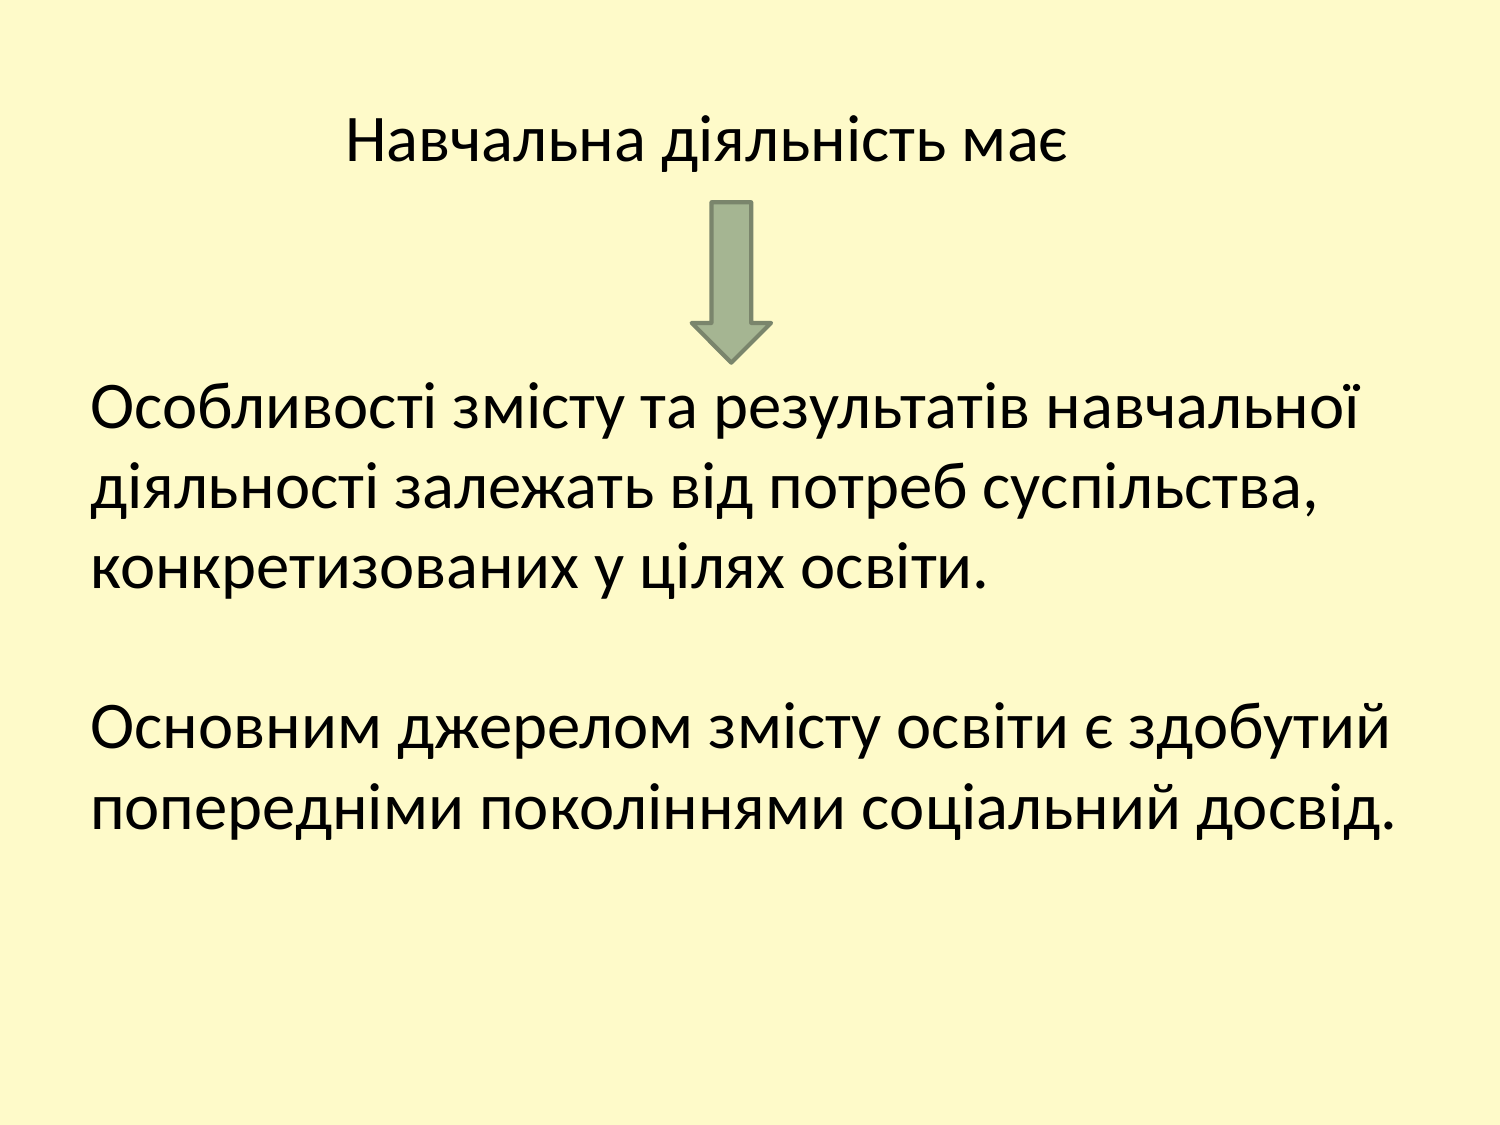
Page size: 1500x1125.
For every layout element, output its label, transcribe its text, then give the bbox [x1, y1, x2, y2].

list Навчальна діяльність має Особливості змісту та результатів навчальної діяльності залежать від потреб суспільства, конкретизованих у цілях освіти. Основним джерелом змісту освіти є здобутий попередніми поколіннями соціальний досвід. [74, 87, 1426, 1006]
text_box [689, 200, 774, 365]
